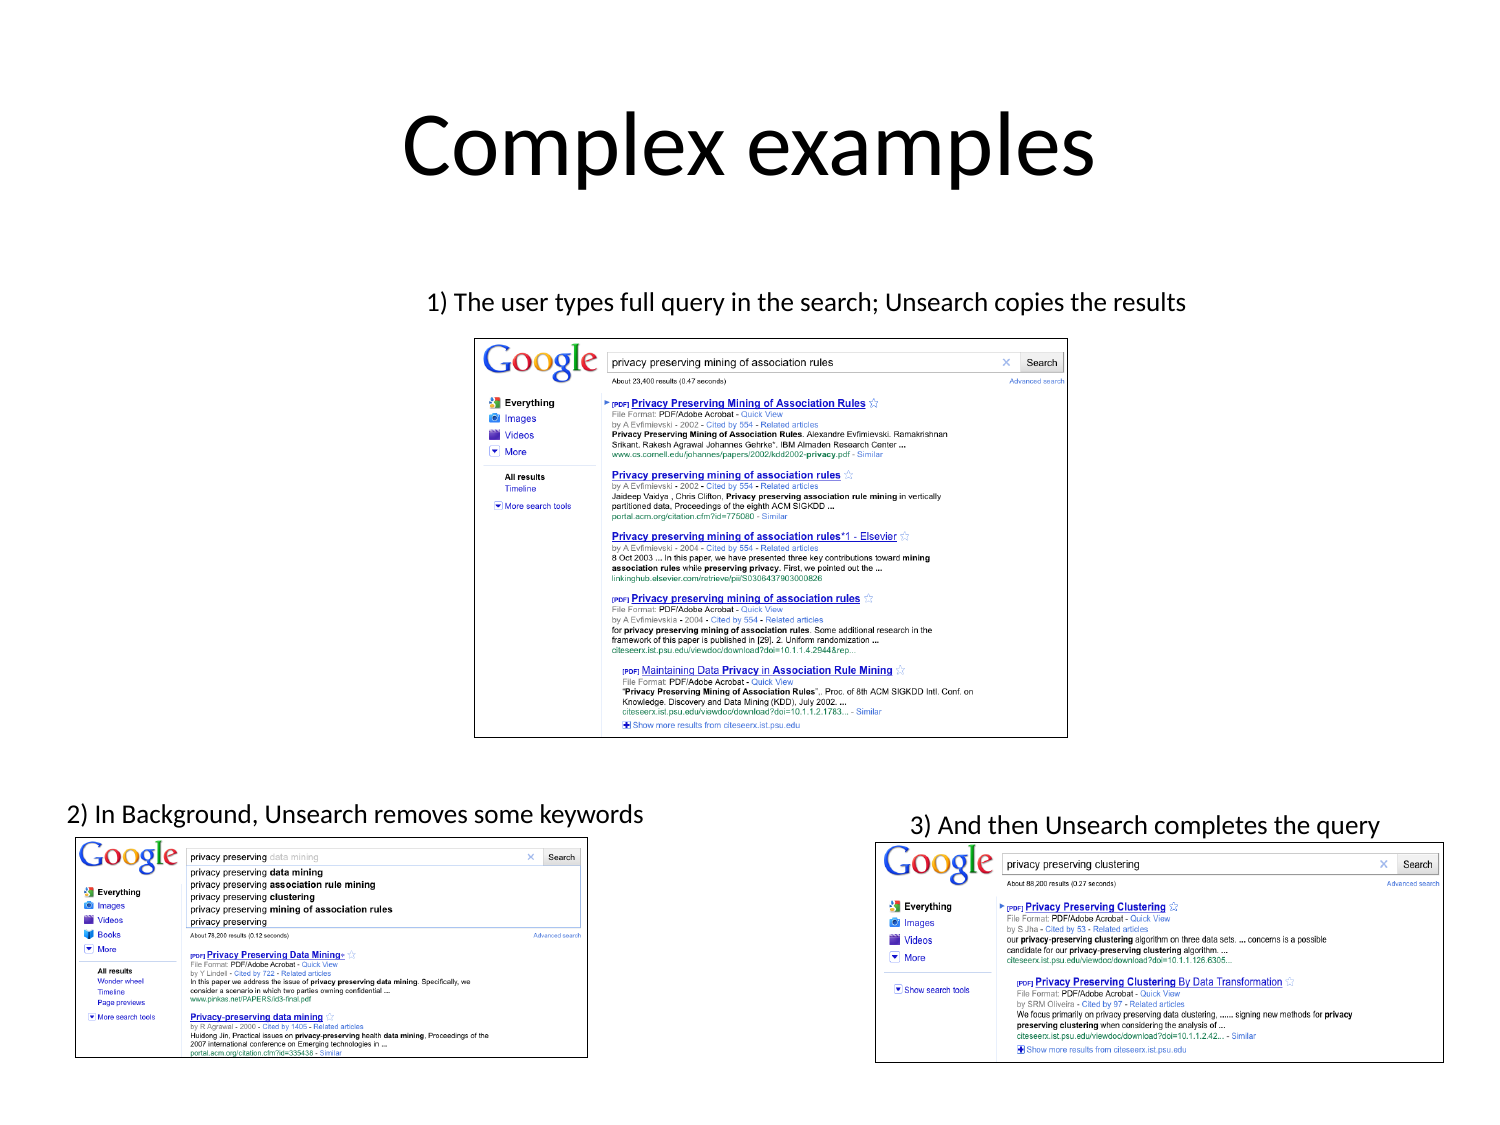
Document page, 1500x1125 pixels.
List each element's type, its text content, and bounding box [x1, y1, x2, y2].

title Complex examples [75, 45, 1425, 233]
picture [74, 837, 588, 1058]
picture [874, 842, 1445, 1063]
text_box 2) In Background, Unsearch removes some keywords [51, 789, 659, 837]
text_box 1) The user types full query in the search; Unsearch copies the results [411, 276, 1202, 325]
text_box 3) And then Unsearch completes the query [895, 799, 1396, 841]
picture [474, 338, 1068, 738]
